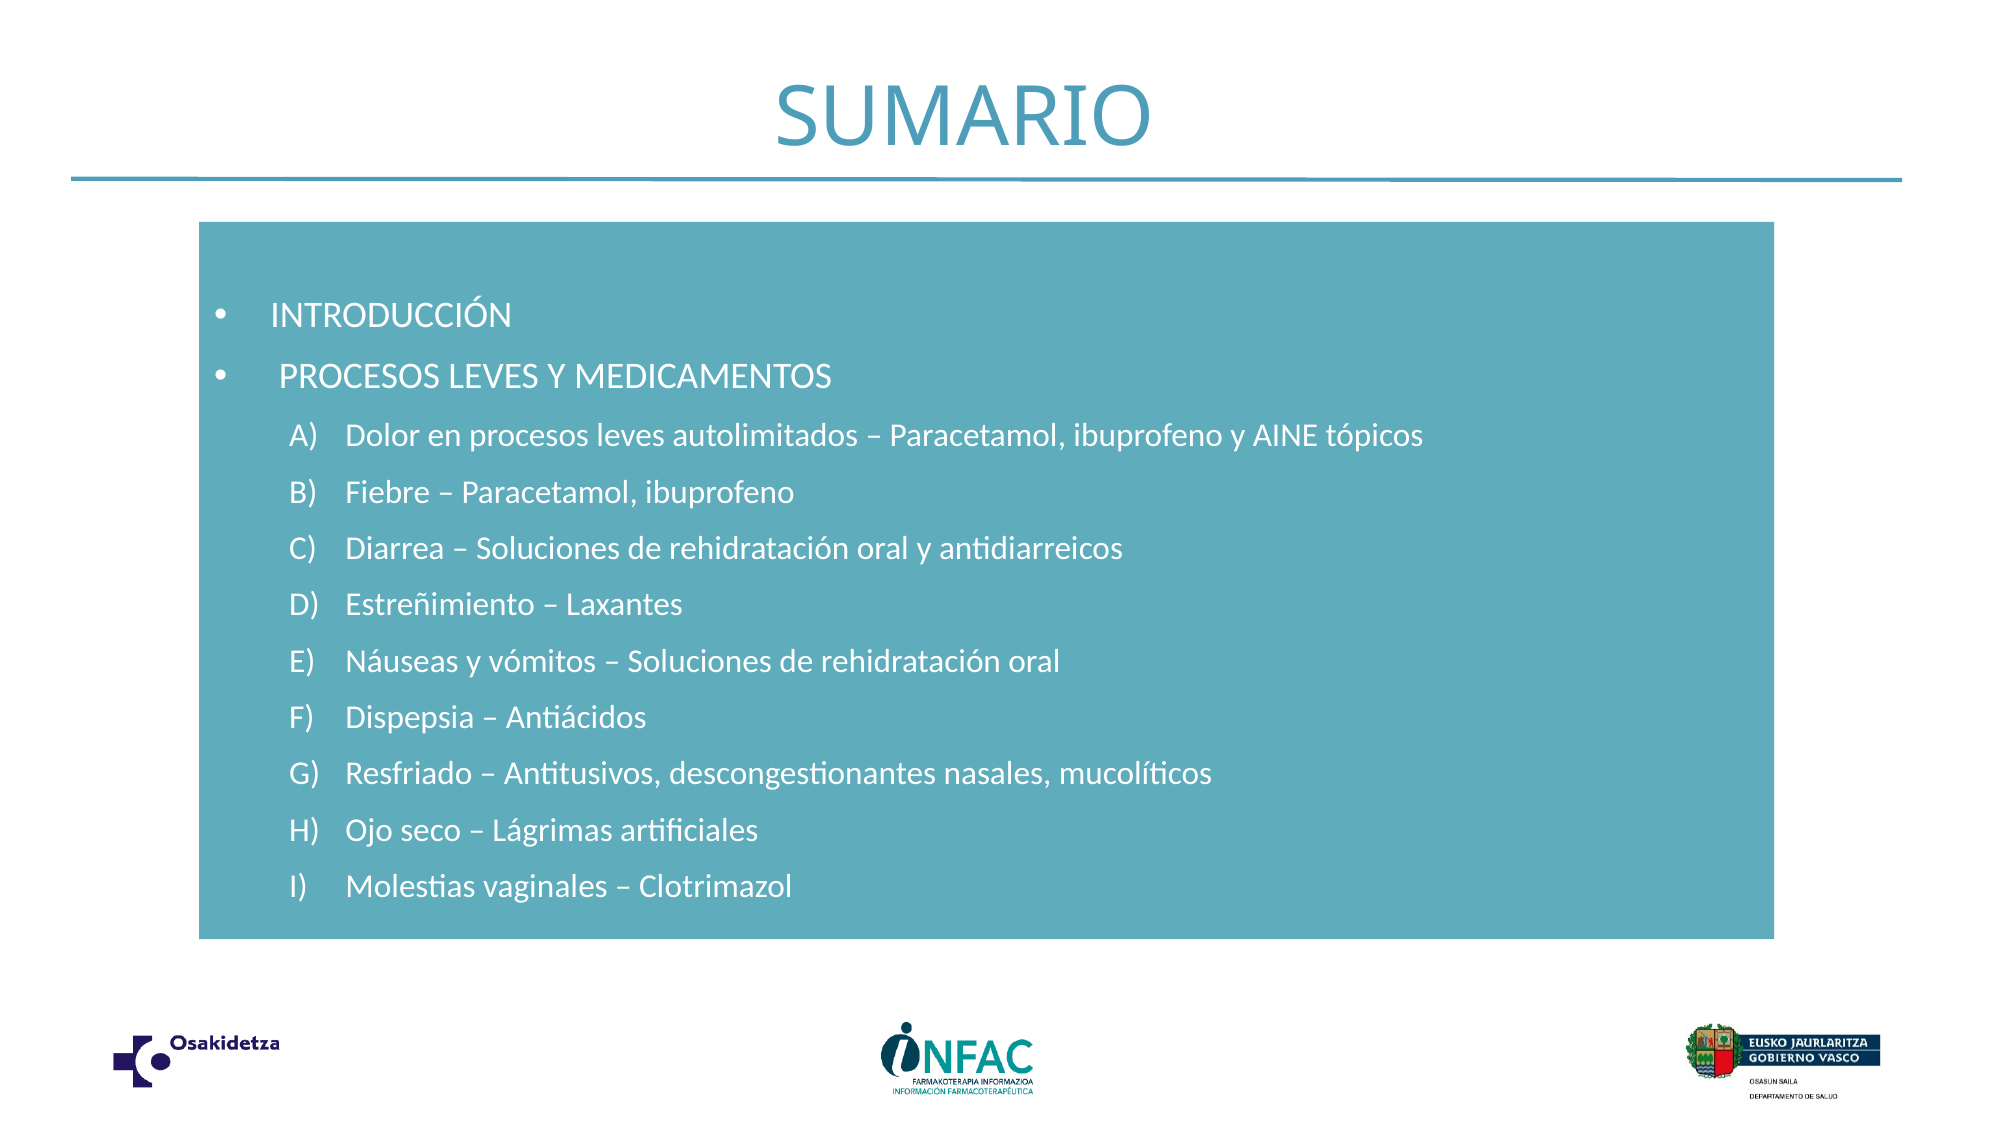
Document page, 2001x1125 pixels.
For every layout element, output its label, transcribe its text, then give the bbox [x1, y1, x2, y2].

text_box INTRODUCCIÓN PROCESOS LEVES Y MEDICAMENTOS Dolor en procesos leves autolimitados – Paracetamol, ibuprofeno y AINE tópicos Fiebre – Paracetamol, ibuprofeno Diarrea – Soluciones de rehidratación oral y antidiarreicos Estreñimiento – Laxantes Náuseas y vómitos – Soluciones de rehidratación oral Dispepsia – Antiácidos Resfriado – Antitusivos, descongestionantes nasales, mucolíticos Ojo seco – Lágrimas artificiales Molestias vaginales – Clotrimazol [199, 221, 1775, 940]
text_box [101, 1014, 1883, 1110]
title SUMARIO [101, 58, 1827, 177]
